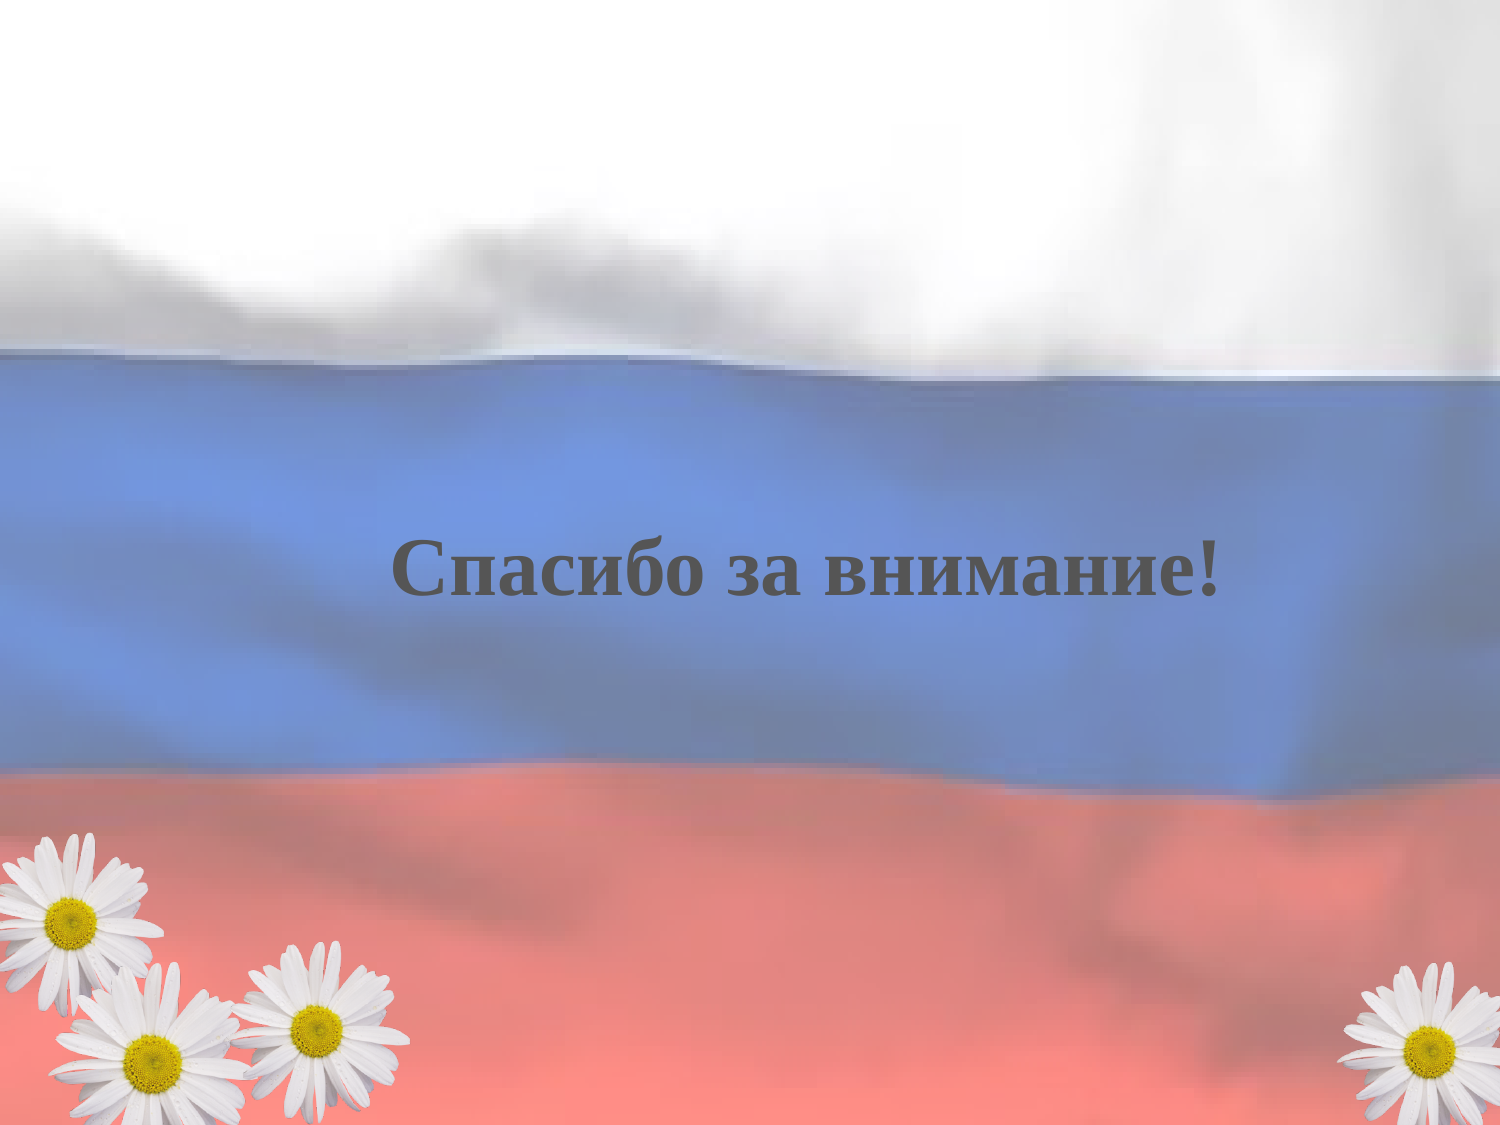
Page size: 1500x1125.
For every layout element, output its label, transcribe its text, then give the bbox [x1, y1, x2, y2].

picture [0, 831, 411, 1125]
text_box Спасибо за внимание! [375, 497, 1329, 744]
picture [1335, 960, 1500, 1125]
